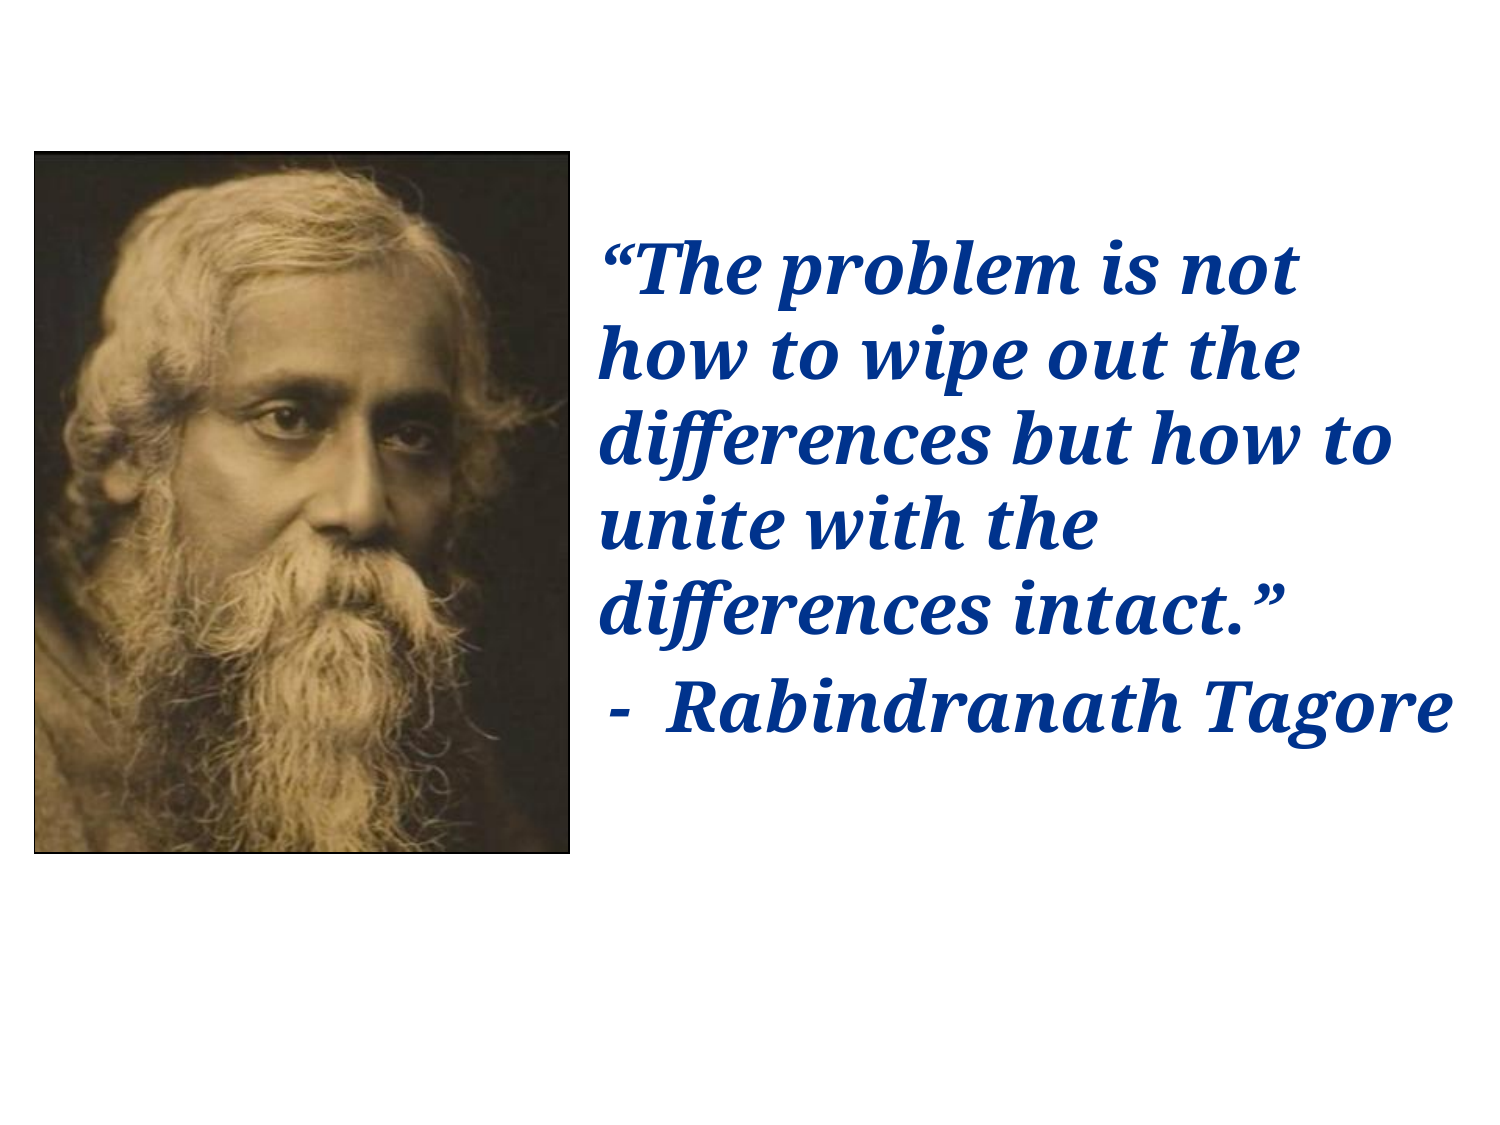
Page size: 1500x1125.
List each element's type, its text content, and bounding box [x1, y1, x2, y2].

picture [35, 152, 569, 853]
list “The problem is not how to wipe out the differences but how to unite with the differences intact.” - Rabindranath Tagore [597, 257, 1454, 750]
